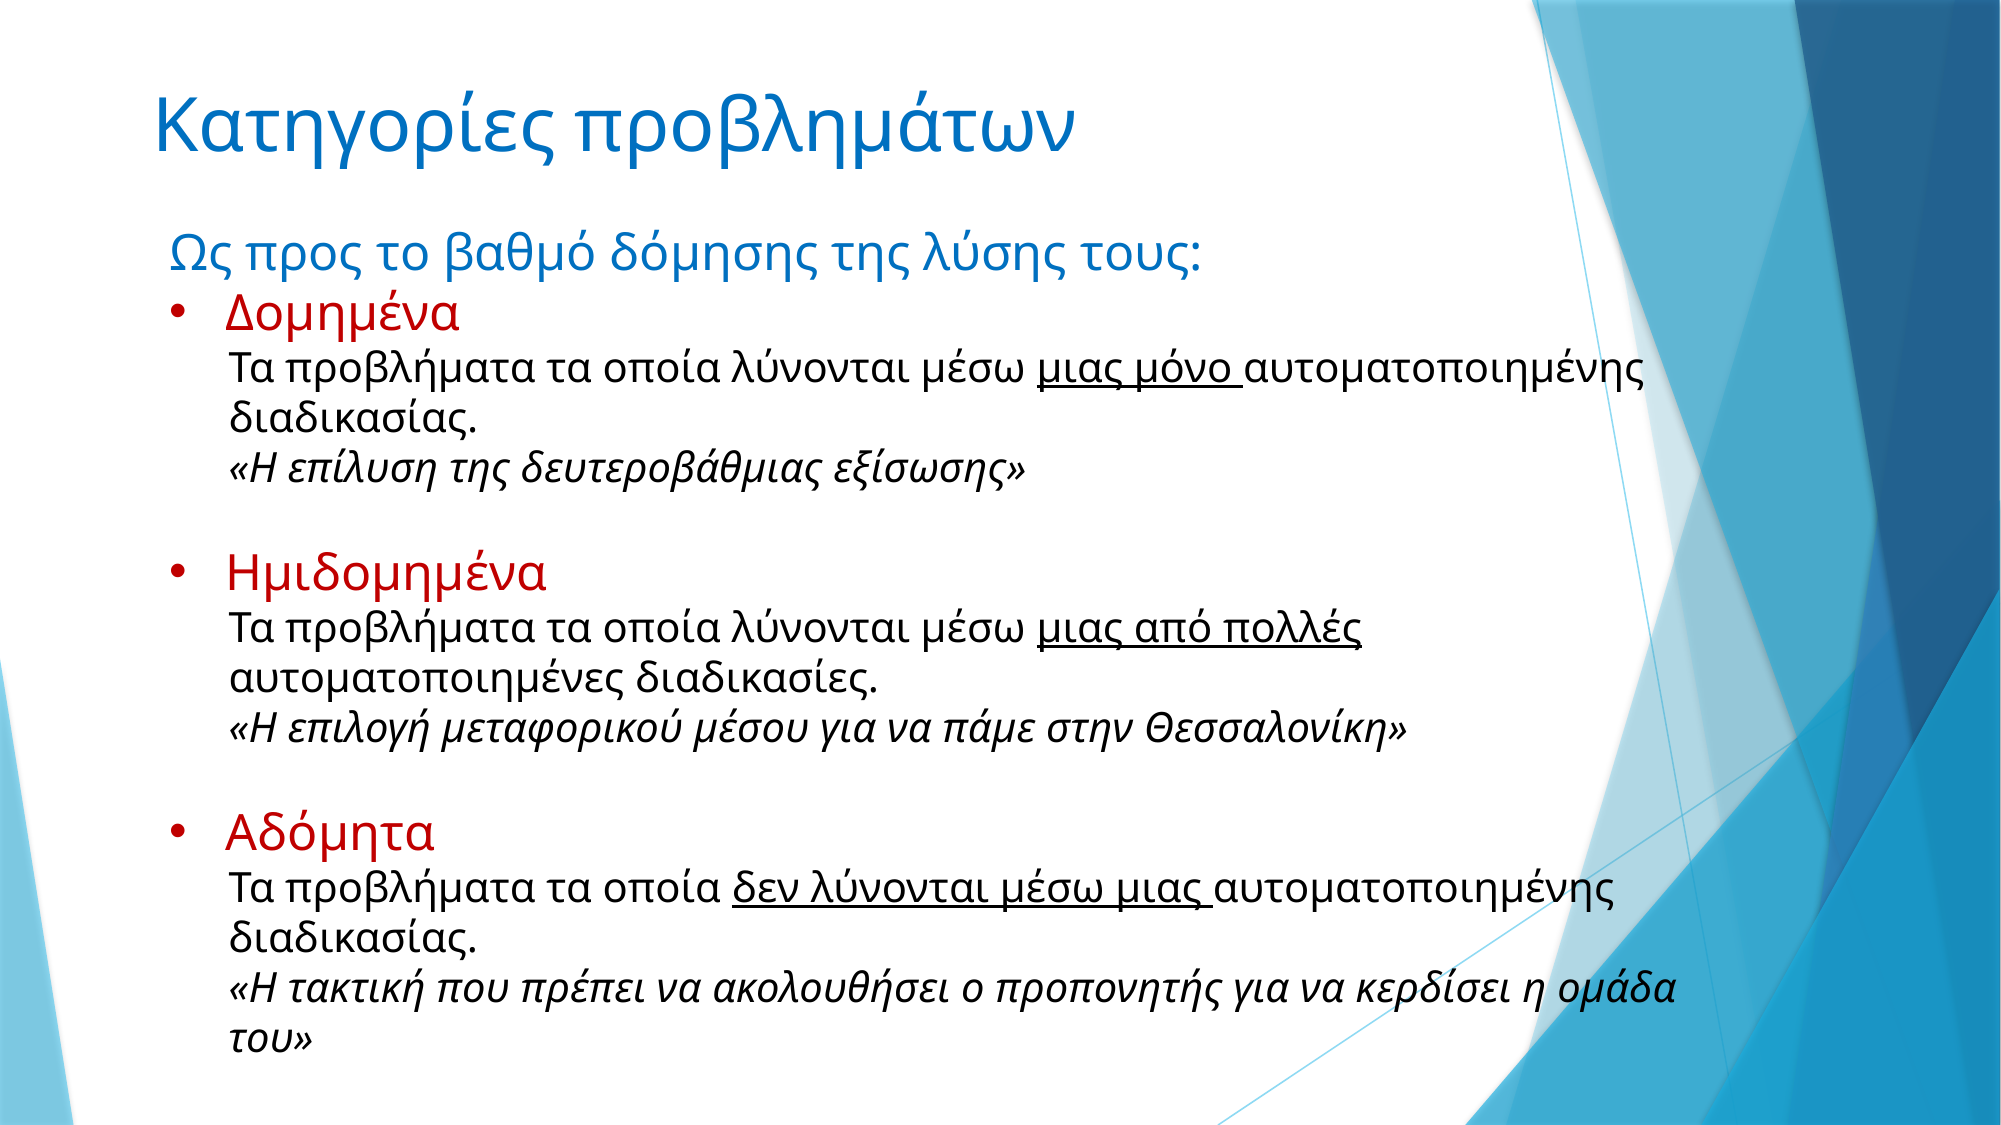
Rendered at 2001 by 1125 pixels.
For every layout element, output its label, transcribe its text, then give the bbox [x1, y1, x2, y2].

title Κατηγορίες προβλημάτων [137, 69, 1681, 184]
text_box Ως προς το βαθμό δόμησης της λύσης τους: Δομημένα Τα προβλήματα τα οποία λύνονται μέσω μιας μόνο αυτοματοποιημένης διαδικασίας. «Η επίλυση της δευτεροβάθμιας εξίσωσης» Ημιδομημένα Τα προβλήματα τα οποία λύνονται μέσω μιας από πολλές αυτοματοποιημένες διαδικασίες. «Η επιλογή μεταφορικού μέσου για να πάμε στην Θεσσαλονίκη» Αδόμητα Τα προβλήματα τα οποία δεν λύνονται μέσω μιας αυτοματοποιημένης διαδικασίας. «Η τακτική που πρέπει να ακολουθήσει ο προπονητής για να κερδίσει η ομάδα του» [154, 212, 1700, 1068]
